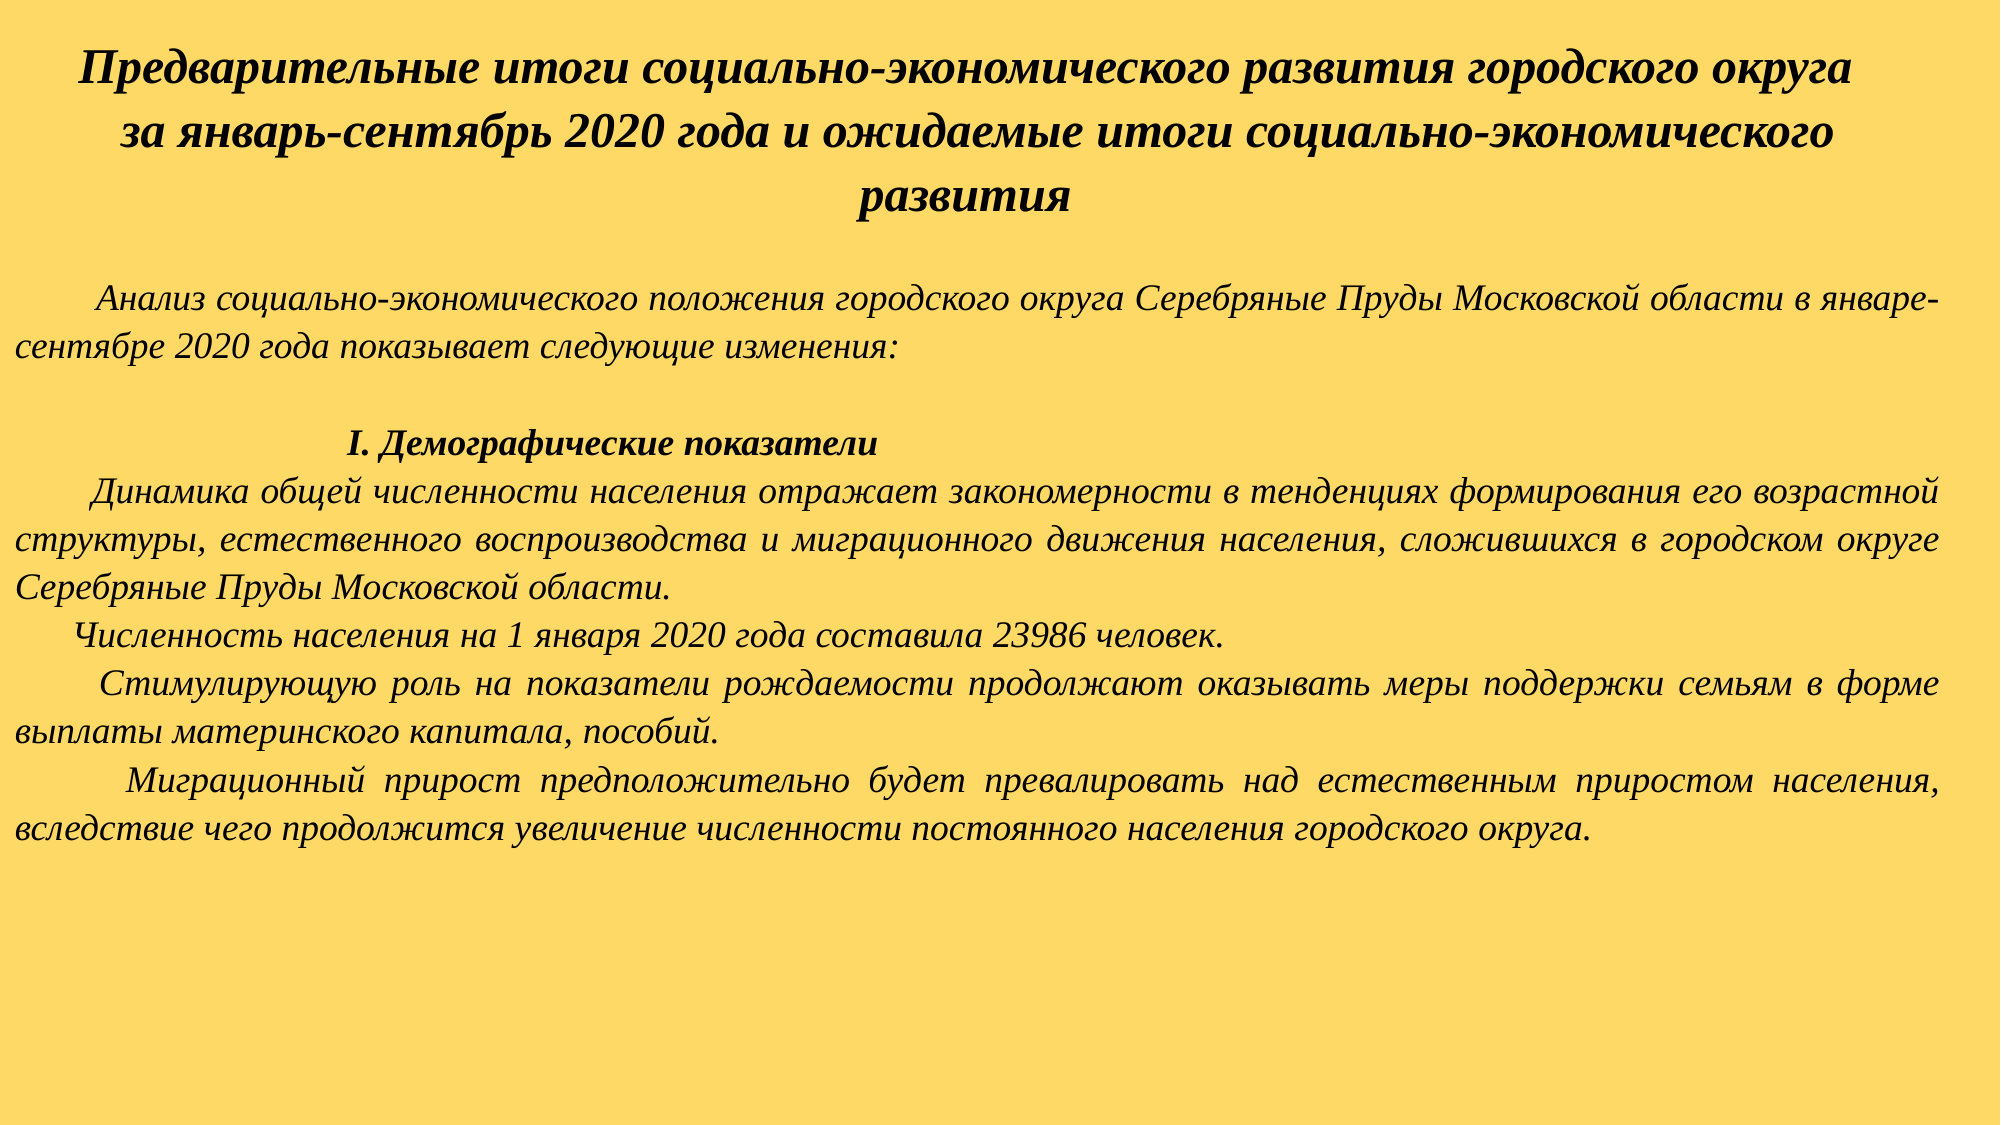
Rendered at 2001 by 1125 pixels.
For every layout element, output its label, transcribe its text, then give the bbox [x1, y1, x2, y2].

text_box Предварительные итоги социально-экономического развития городского округа за январь-сентябрь 2020 года и ожидаемые итоги социально-экономического развития Анализ социально-экономического положения городского округа Серебряные Пруды Московской области в январе-сентябре 2020 года показывает следующие изменения: I. Демографические показатели Динамика общей численности населения отражает закономерности в тенденциях формирования его возрастной структуры, естественного воспроизводства и миграционного движения населения, сложившихся в городском округе Серебряные Пруды Московской области. Численность населения на 1 января 2020 года составила 23986 человек. Стимулирующую роль на показатели рождаемости продолжают оказывать меры поддержки семьям в форме выплаты материнского капитала, пособий. Миграционный прирост предположительно будет превалировать над естественным приростом населения, вследствие чего продолжится увеличение численности постоянного населения городского округа. [0, 21, 1956, 952]
